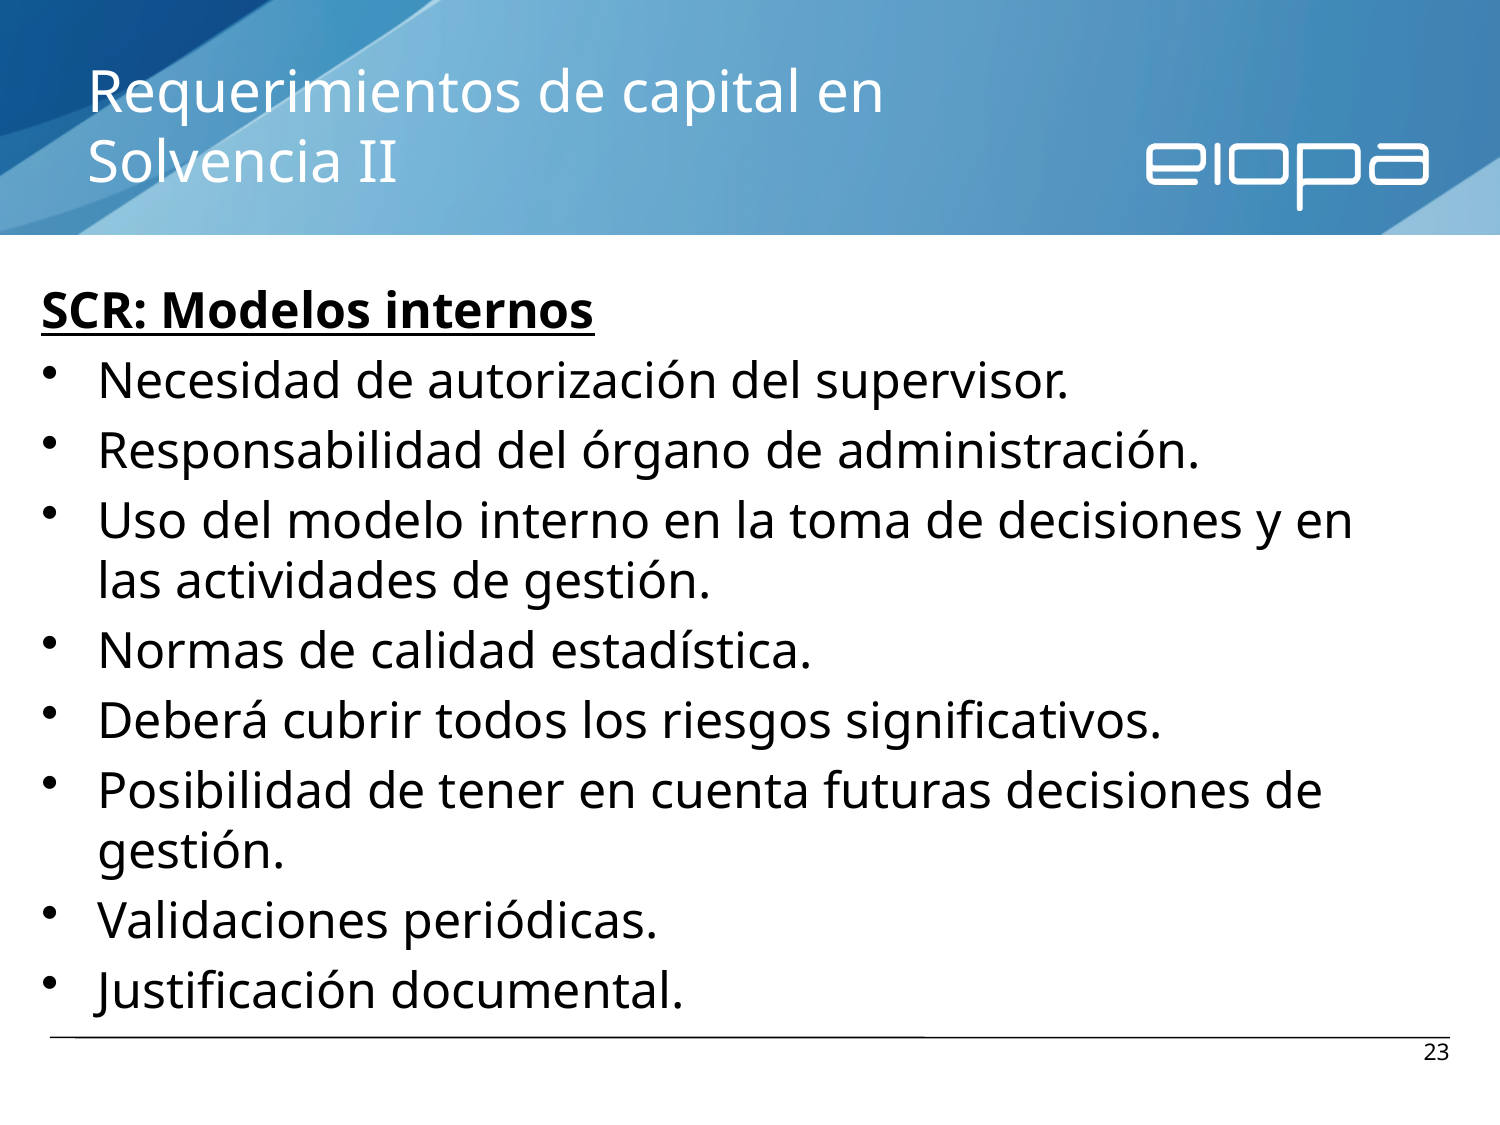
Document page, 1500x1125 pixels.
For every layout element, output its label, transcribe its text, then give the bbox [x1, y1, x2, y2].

picture [0, 0, 1500, 235]
list SCR: Modelos internos Necesidad de autorización del supervisor. Responsabilidad del órgano de administración. Uso del modelo interno en la toma de decisiones y en las actividades de gestión. Normas de calidad estadística. Deberá cubrir todos los riesgos significativos. Posibilidad de tener en cuenta futuras decisiones de gestión. Validaciones periódicas. Justificación documental. [41, 278, 1432, 1114]
title Requerimientos de capital en Solvencia II [87, 19, 1113, 195]
